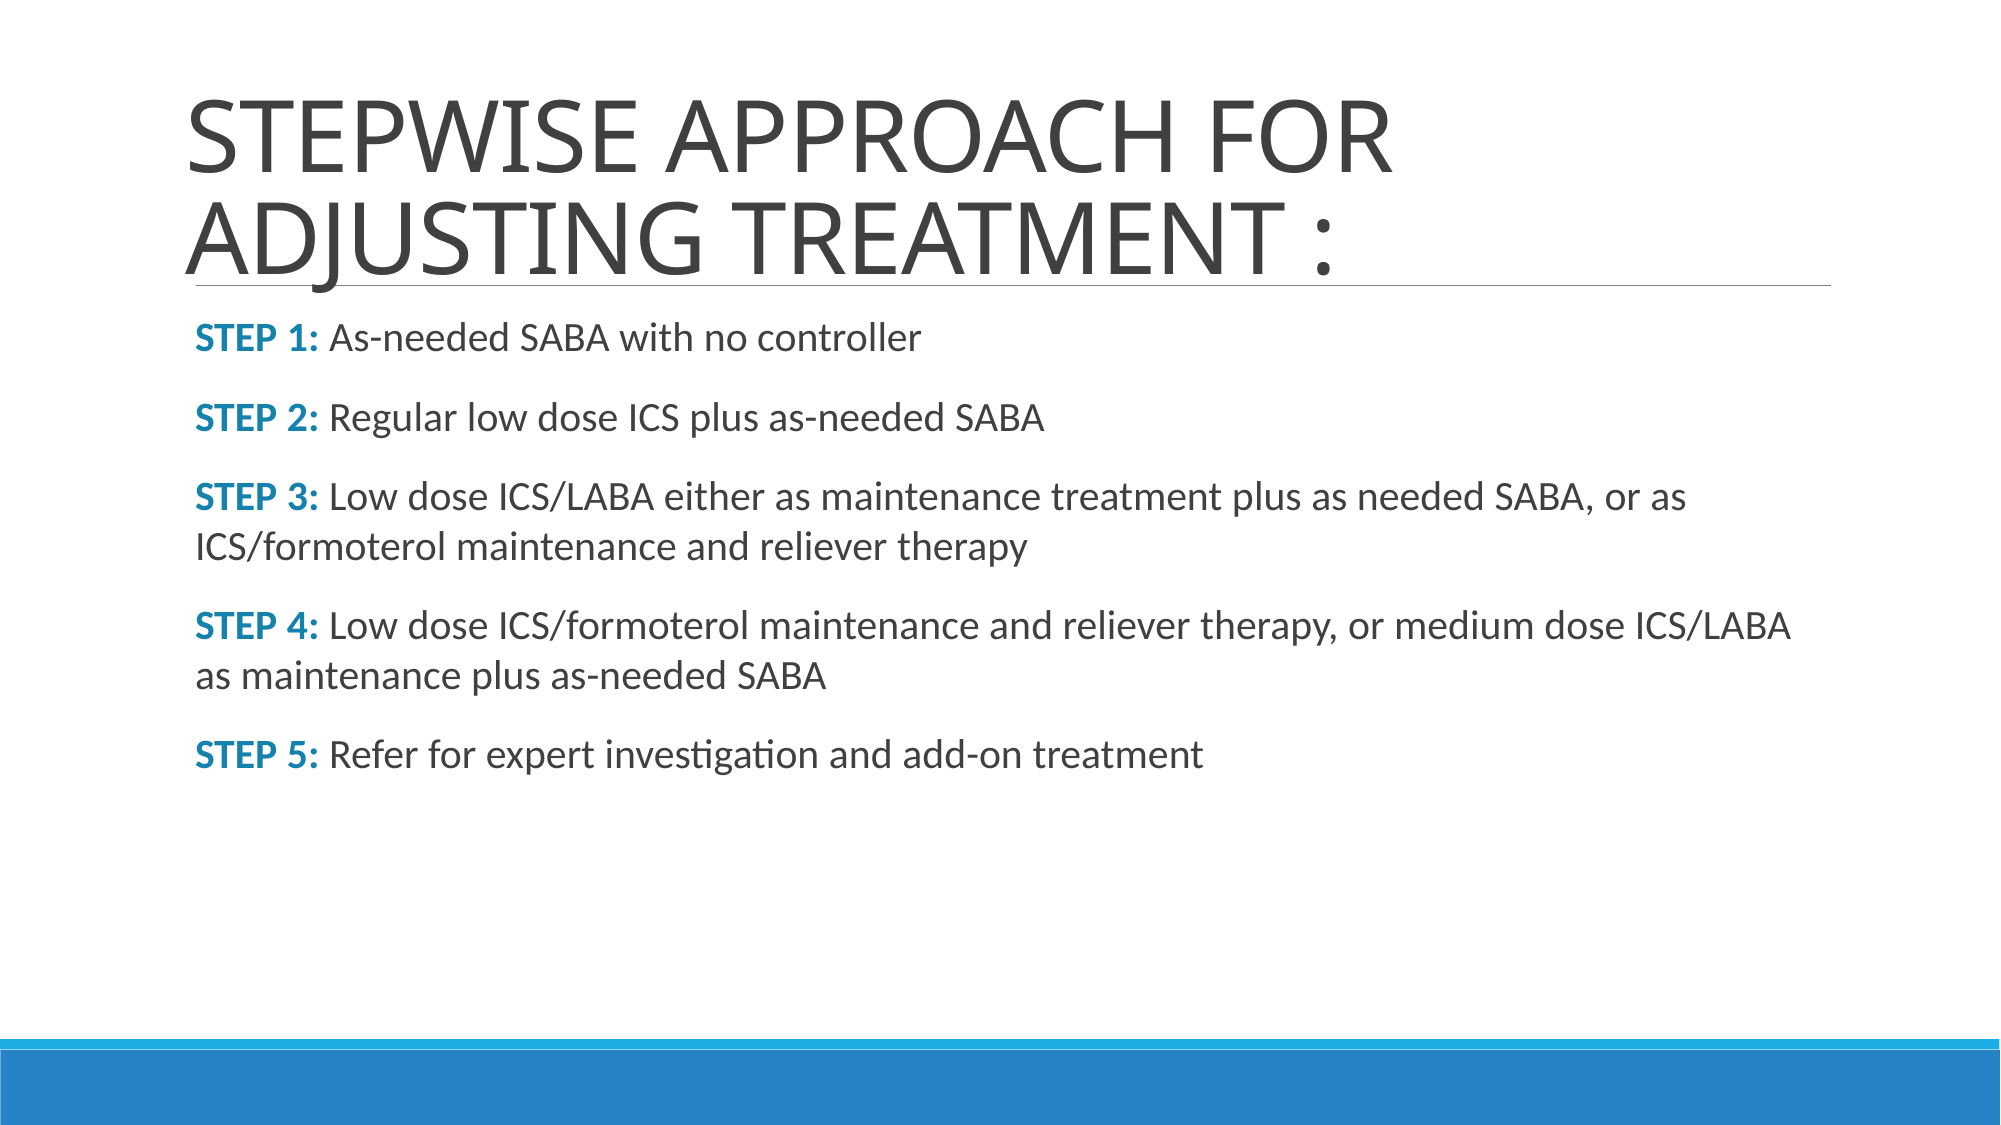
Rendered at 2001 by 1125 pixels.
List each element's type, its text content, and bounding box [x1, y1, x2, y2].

title STEPWISE APPROACH FOR ADJUSTING TREATMENT : [170, 56, 1840, 303]
list STEP 1: As-needed SABA with no controller STEP 2: Regular low dose ICS plus as-needed SABA STEP 3: Low dose ICS/LABA either as maintenance treatment plus as needed SABA, or as ICS/formoterol maintenance and reliever therapy STEP 4: Low dose ICS/formoterol maintenance and reliever therapy, or medium dose ICS/LABA as maintenance plus as-needed SABA STEP 5: Refer for expert investigation and add-on treatment [180, 302, 1830, 963]
